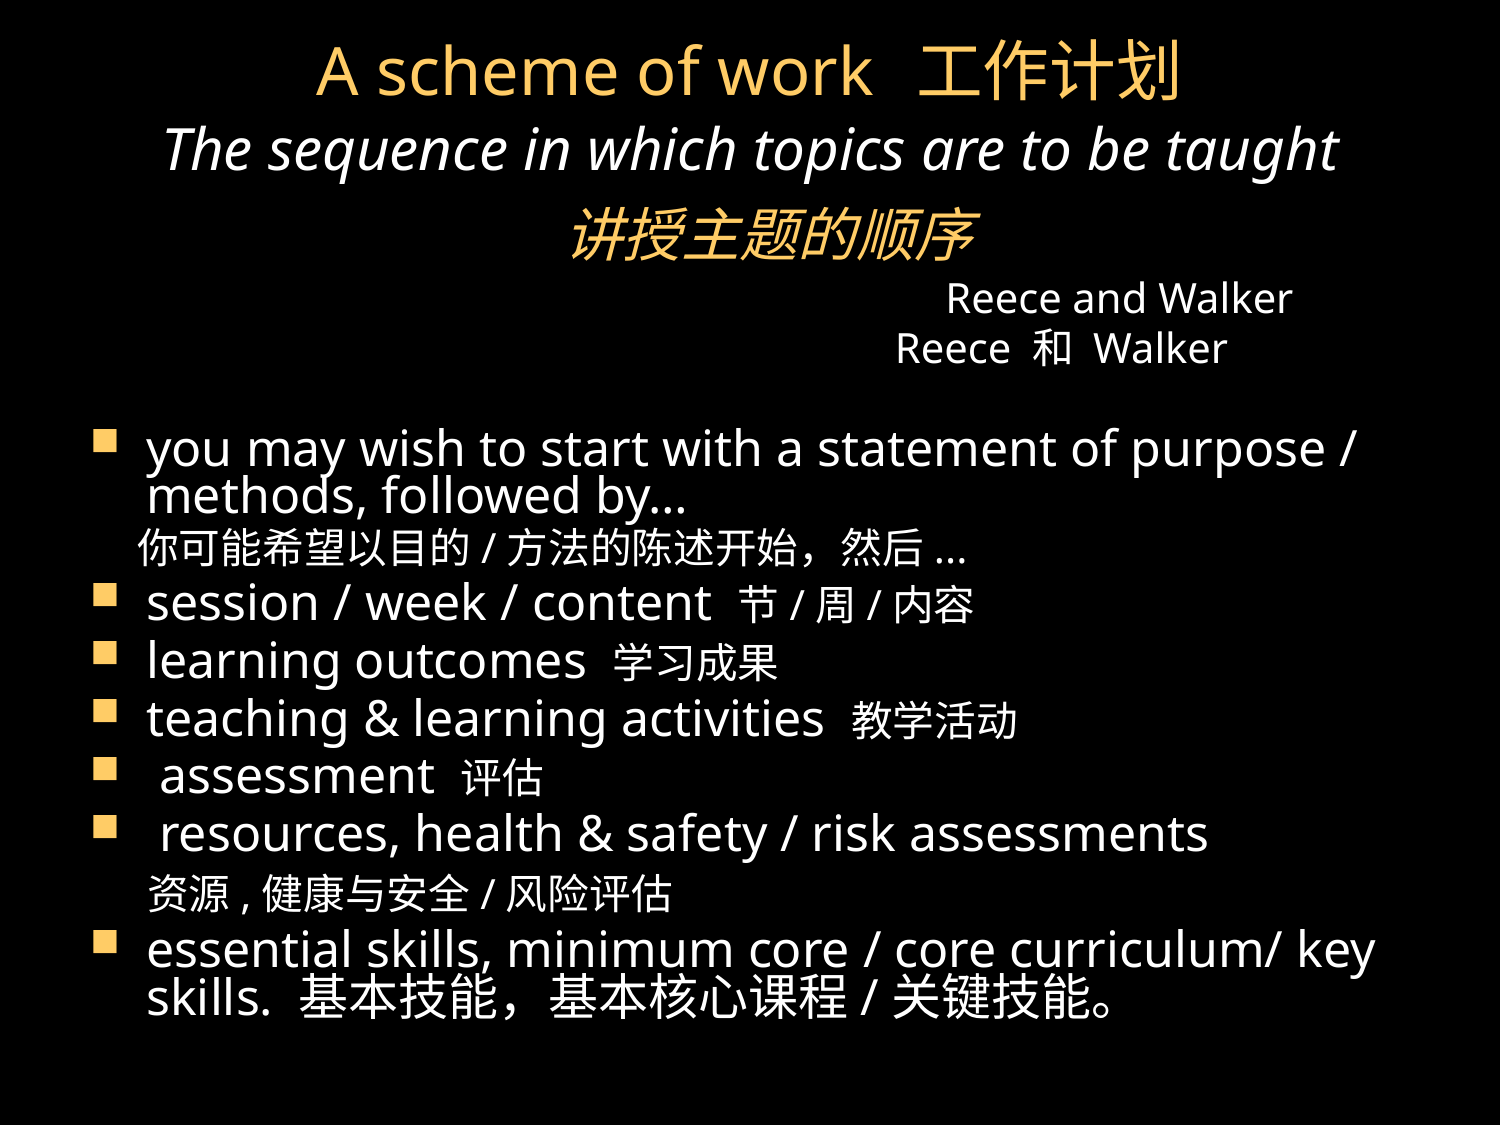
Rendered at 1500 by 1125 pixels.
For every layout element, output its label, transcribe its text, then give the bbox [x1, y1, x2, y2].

title A scheme of work 工作计划 The sequence in which topics are to be taught 讲授主题的顺序 Reece and Walker Reece 和 Walker [75, 45, 1425, 338]
list you may wish to start with a statement of purpose / methods, followed by… 你可能希望以目的/方法的陈述开始，然后... session / week / content 节/周/内容 learning outcomes 学习成果 teaching & learning activities 教学活动 assessment 评估 resources, health & safety / risk assessments 资源,健康与安全/风险评估 essential skills, minimum core / core curriculum/ key skills. 基本技能，基本核心课程/关键技能。 [75, 420, 1425, 1084]
